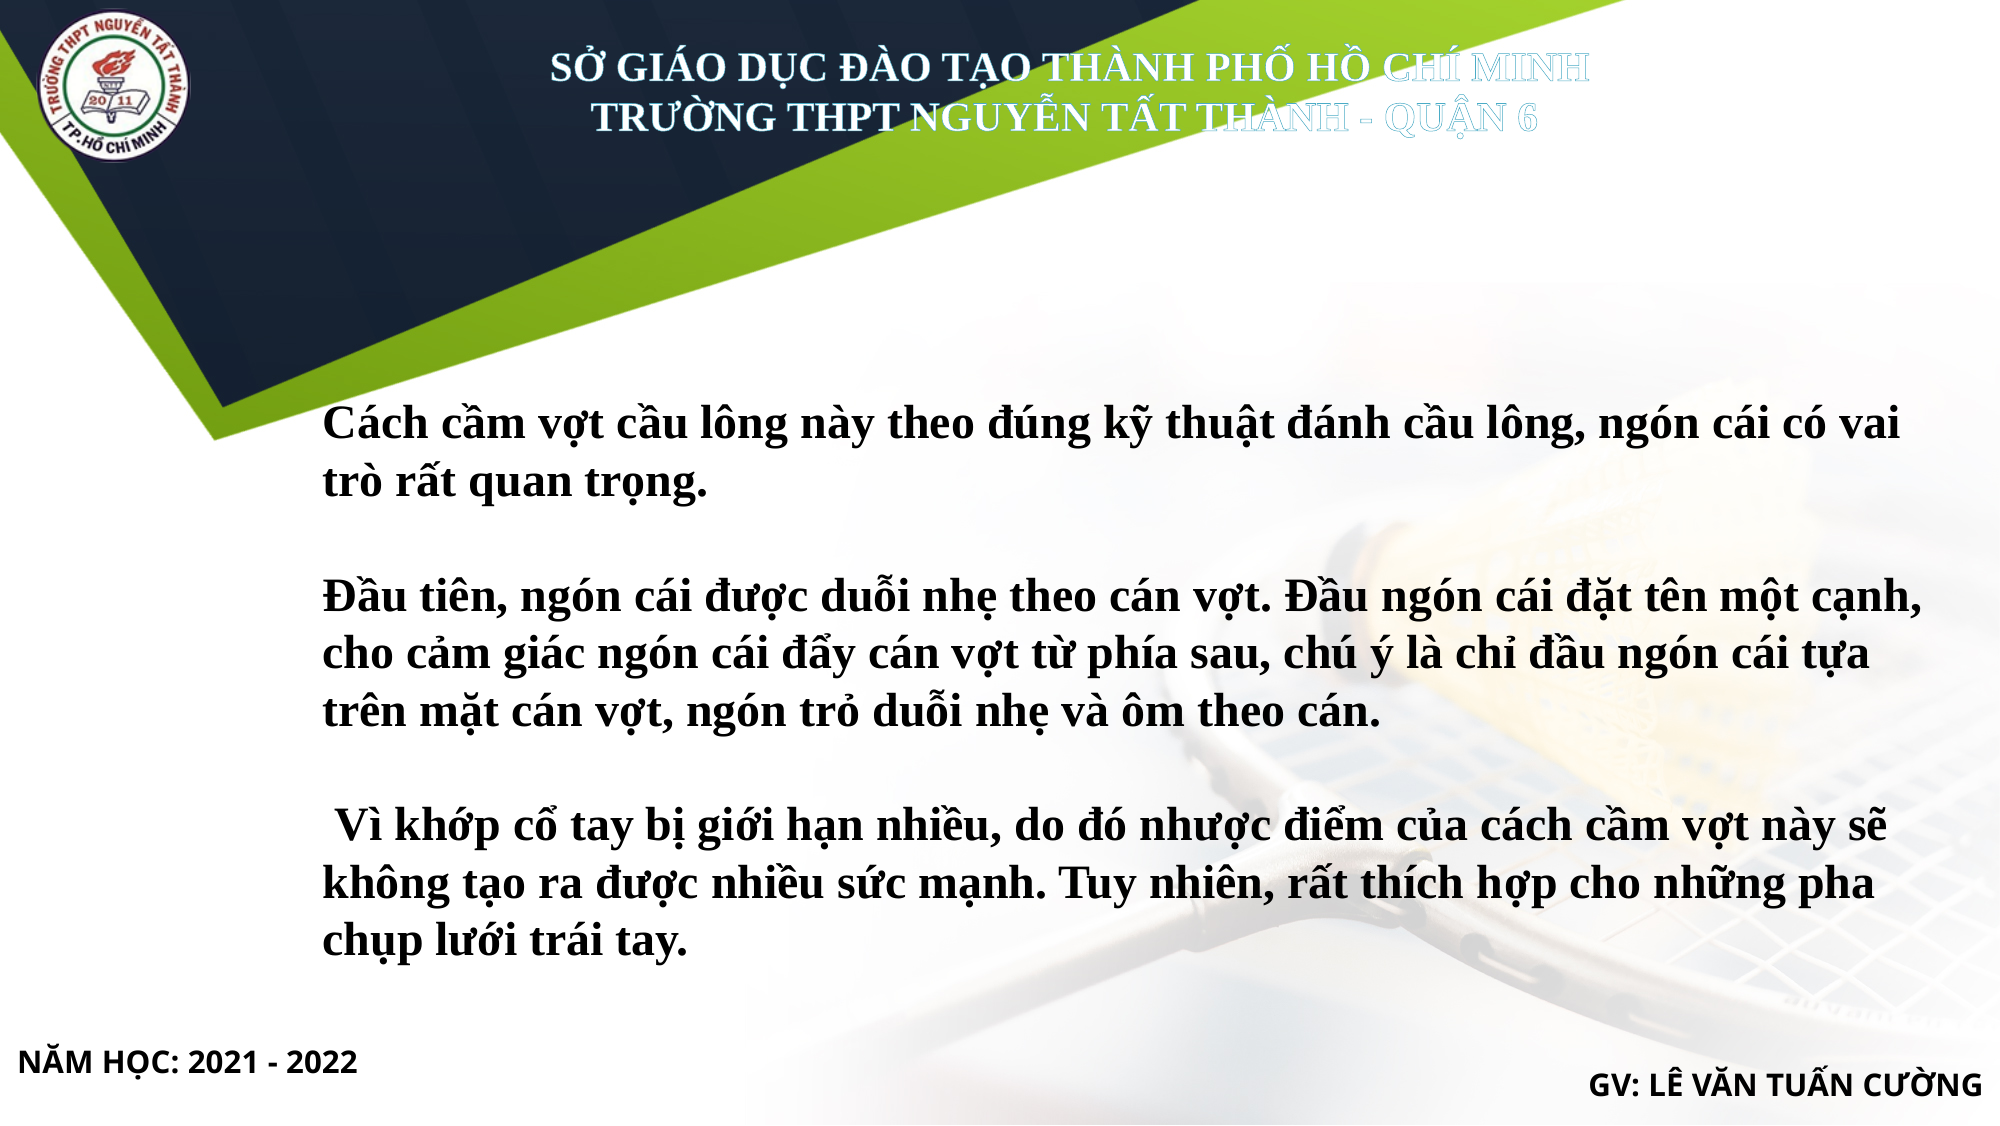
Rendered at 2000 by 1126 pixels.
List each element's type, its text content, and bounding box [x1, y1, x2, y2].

text_box Cách cầm vợt cầu lông này theo đúng kỹ thuật đánh cầu lông, ngón cái có vai trò rất quan trọng. Đầu tiên, ngón cái được duỗi nhẹ theo cán vợt. Đầu ngón cái đặt tên một cạnh, cho cảm giác ngón cái đẩy cán vợt từ phía sau, chú ý là chỉ đầu ngón cái tựa trên mặt cán vợt, ngón trỏ duỗi nhẹ và ôm theo cán. Vì khớp cổ tay bị giới hạn nhiều, do đó nhược điểm của cách cầm vợt này sẽ không tạo ra được nhiều sức mạnh. Tuy nhiên, rất thích hợp cho những pha chụp lưới trái tay. [307, 383, 1943, 973]
text_box SỞ GIÁO DỤC ĐÀO TẠO THÀNH PHỐ HỒ CHÍ MINH TRƯỜNG THPT NGUYỄN TẤT THÀNH - QUẬN 6 [491, 31, 1649, 147]
text_box NĂM HỌC: 2021 - 2022 [2, 1034, 382, 1087]
picture [0, 0, 2000, 1125]
text_box GV: LÊ VĂN TUẤN CƯỜNG [1573, 1057, 1999, 1110]
